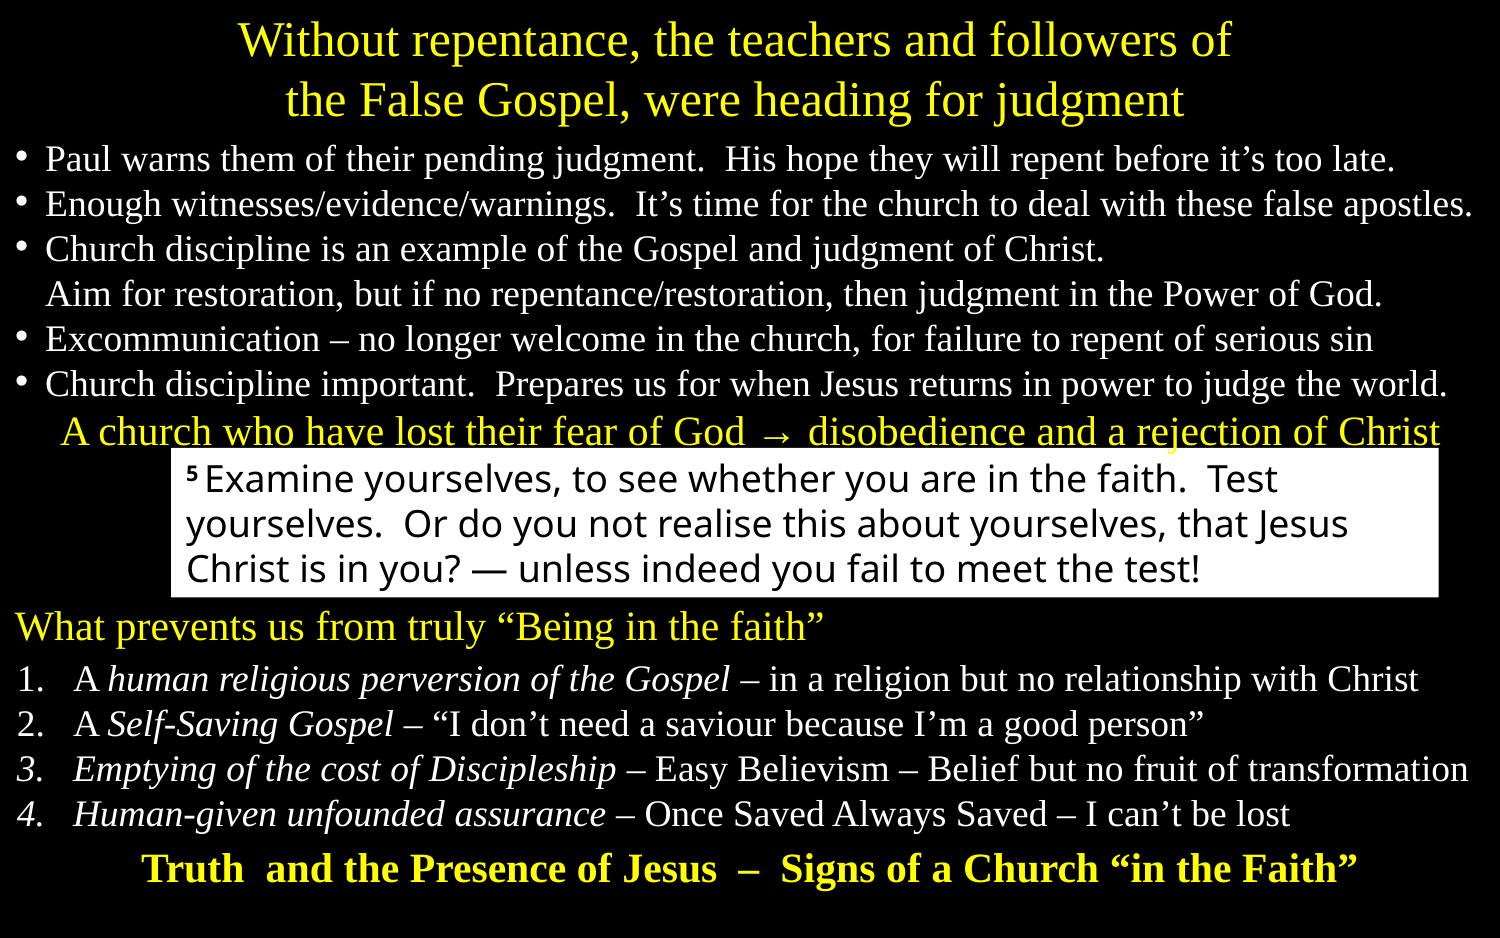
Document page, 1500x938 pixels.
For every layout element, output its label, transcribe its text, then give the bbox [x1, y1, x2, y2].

text_box What prevents us from truly “Being in the faith” [0, 591, 1498, 656]
text_box A church who have lost their fear of God → disobedience and a rejection of Christ [2, 396, 1500, 462]
text_box Without repentance, the teachers and followers of the False Gospel, were heading for judgment [206, 0, 1264, 126]
text_box Paul warns them of their pending judgment. His hope they will repent before it’s too late. Enough witnesses/evidence/warnings. It’s time for the church to deal with these false apostles. Church discipline is an example of the Gospel and judgment of Christ. Aim for restoration, but if no repentance/restoration, then judgment in the Power of God. Excommunication – no longer welcome in the church, for failure to repent of serious sin Church discipline important. Prepares us for when Jesus returns in power to judge the world. [0, 126, 1500, 411]
text_box A human religious perversion of the Gospel – in a religion but no relationship with Christ A Self-Saving Gospel – “I don’t need a saviour because I’m a good person” Emptying of the cost of Discipleship – Easy Believism – Belief but no fruit of transformation Human-given unfounded assurance – Once Saved Always Saved – I can’t be lost [2, 646, 1500, 842]
text_box Truth and the Presence of Jesus – Signs of a Church “in the Faith” [1, 833, 1499, 899]
text_box 5 Examine yourselves, to see whether you are in the faith. Test yourselves. Or do you not realise this about yourselves, that Jesus Christ is in you? — unless indeed you fail to meet the test! [171, 462, 1439, 591]
